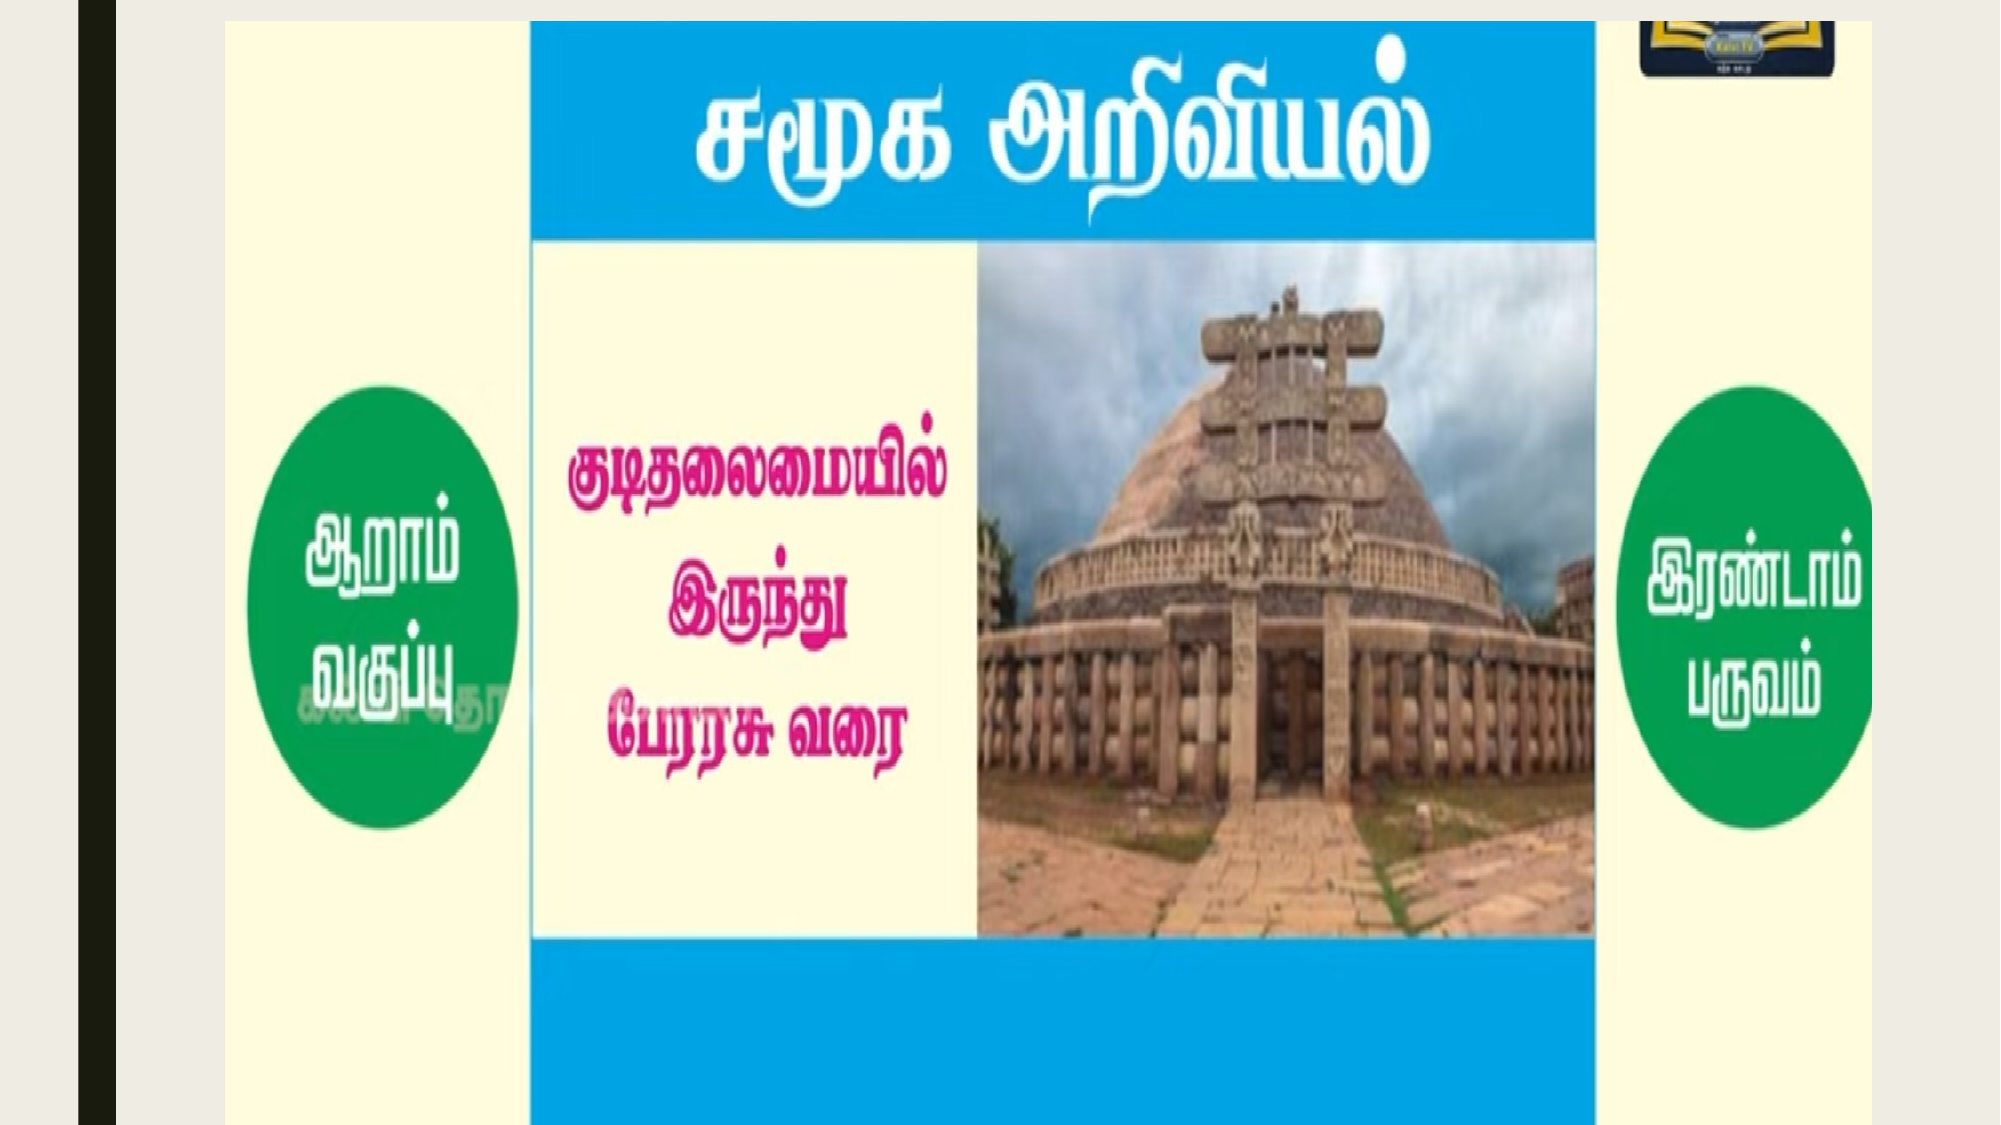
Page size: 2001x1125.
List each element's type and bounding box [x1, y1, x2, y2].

list [224, 21, 1872, 1125]
